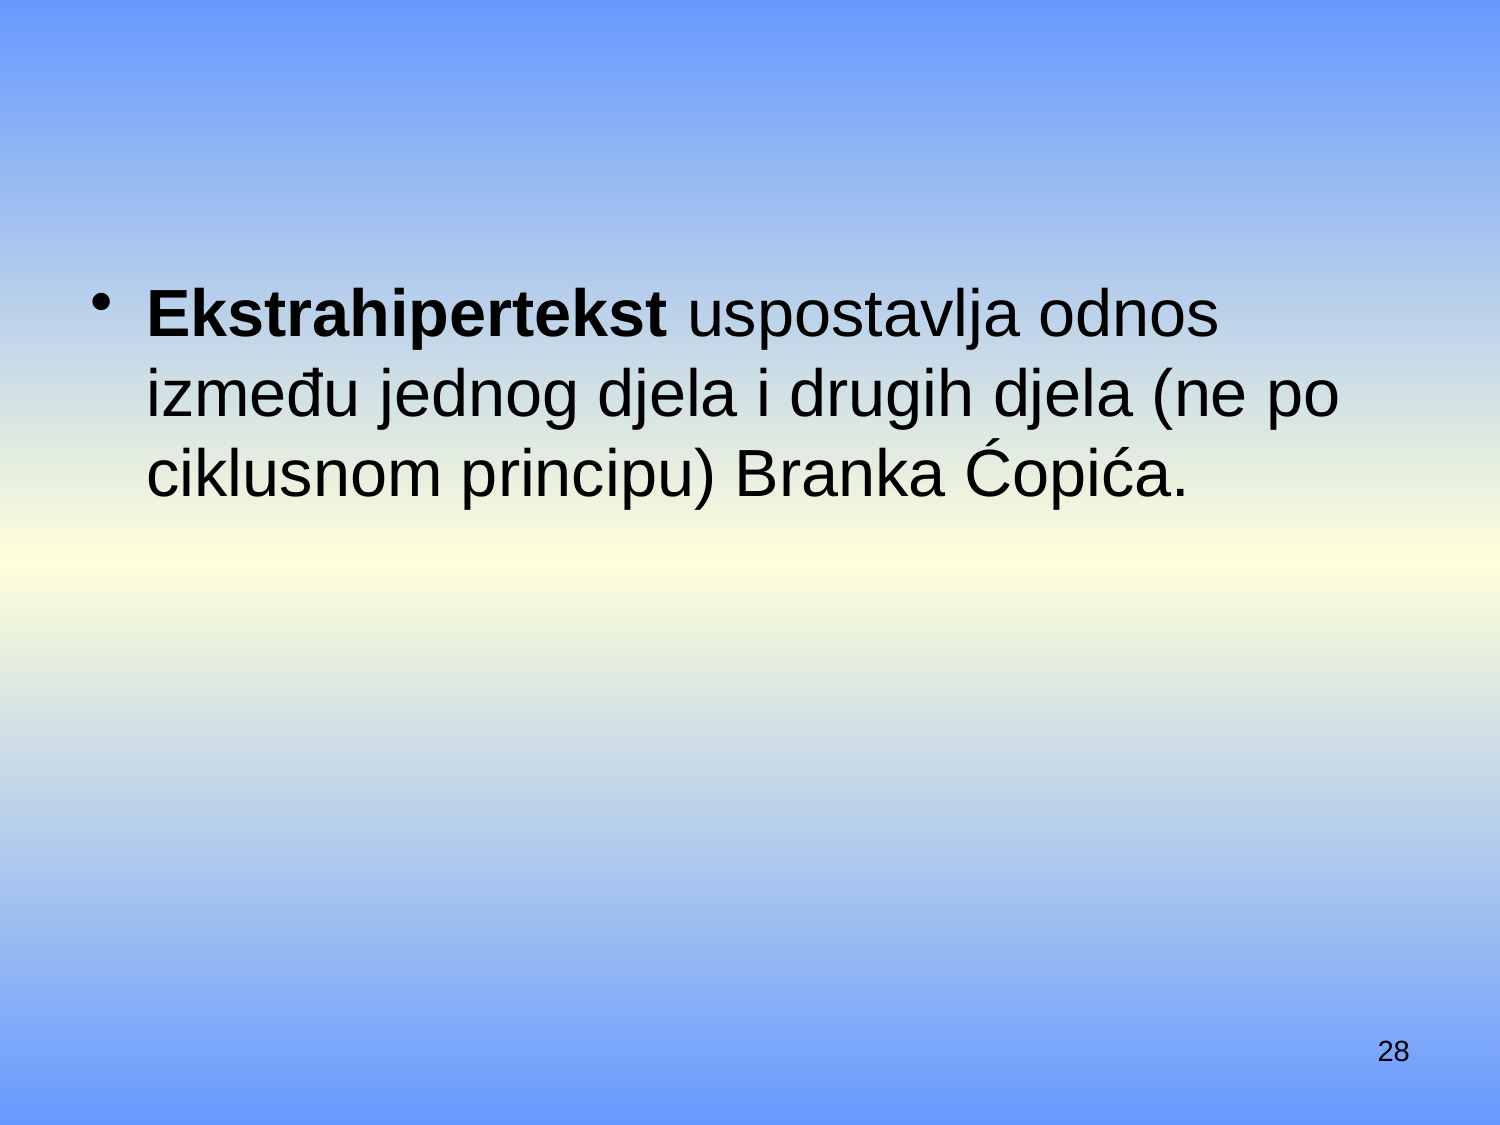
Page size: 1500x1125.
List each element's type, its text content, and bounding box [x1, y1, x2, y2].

list Ekstrahipertekst uspostavlja odnos između jednog djela i drugih djela (ne po ciklusnom principu) Branka Ćopića. [75, 262, 1425, 1005]
slide_number 28 [1074, 1024, 1426, 1103]
